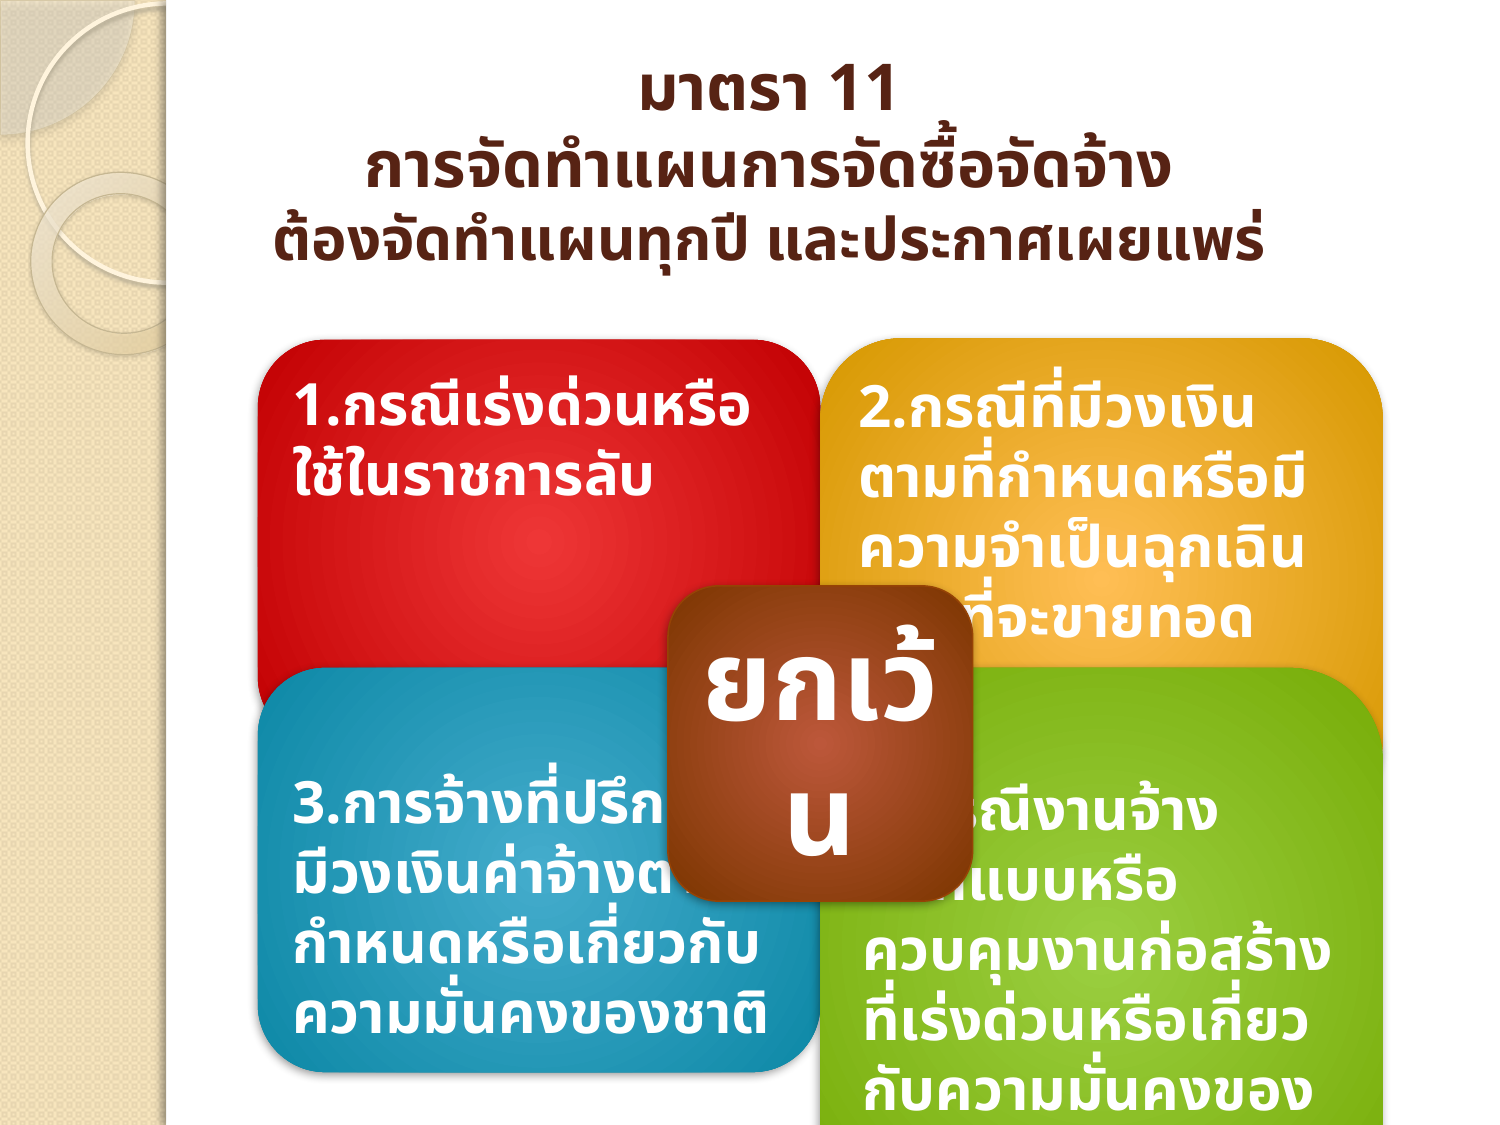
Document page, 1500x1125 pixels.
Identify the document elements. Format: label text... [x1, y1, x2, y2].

text_box ยกเว้น [667, 585, 974, 902]
title มาตรา 11 การจัดทำแผนการจัดซื้อจัดจ้าง ต้องจัดทำแผนทุกปี และประกาศเผยแพร่ [100, 37, 1438, 282]
text_box 2.กรณีที่มีวงเงินตามที่กำหนดหรือมีความจำเป็นฉุกเฉิน หรือที่จะขายทอดตลาด [820, 338, 1383, 729]
text_box 1.กรณีเร่งด่วนหรือใช้ในราชการลับ [257, 339, 818, 699]
text_box 4.กรณีงานจ้างออกแบบหรือควบคุมงานก่อสร้างที่เร่งด่วนหรือเกี่ยวกับความมั่นคงของชาติ [820, 667, 1383, 1125]
text_box 3.การจ้างที่ปรึกษาที่มีวงเงินค่าจ้างตามกำหนดหรือเกี่ยวกับความมั่นคงของชาติ [257, 667, 812, 1073]
